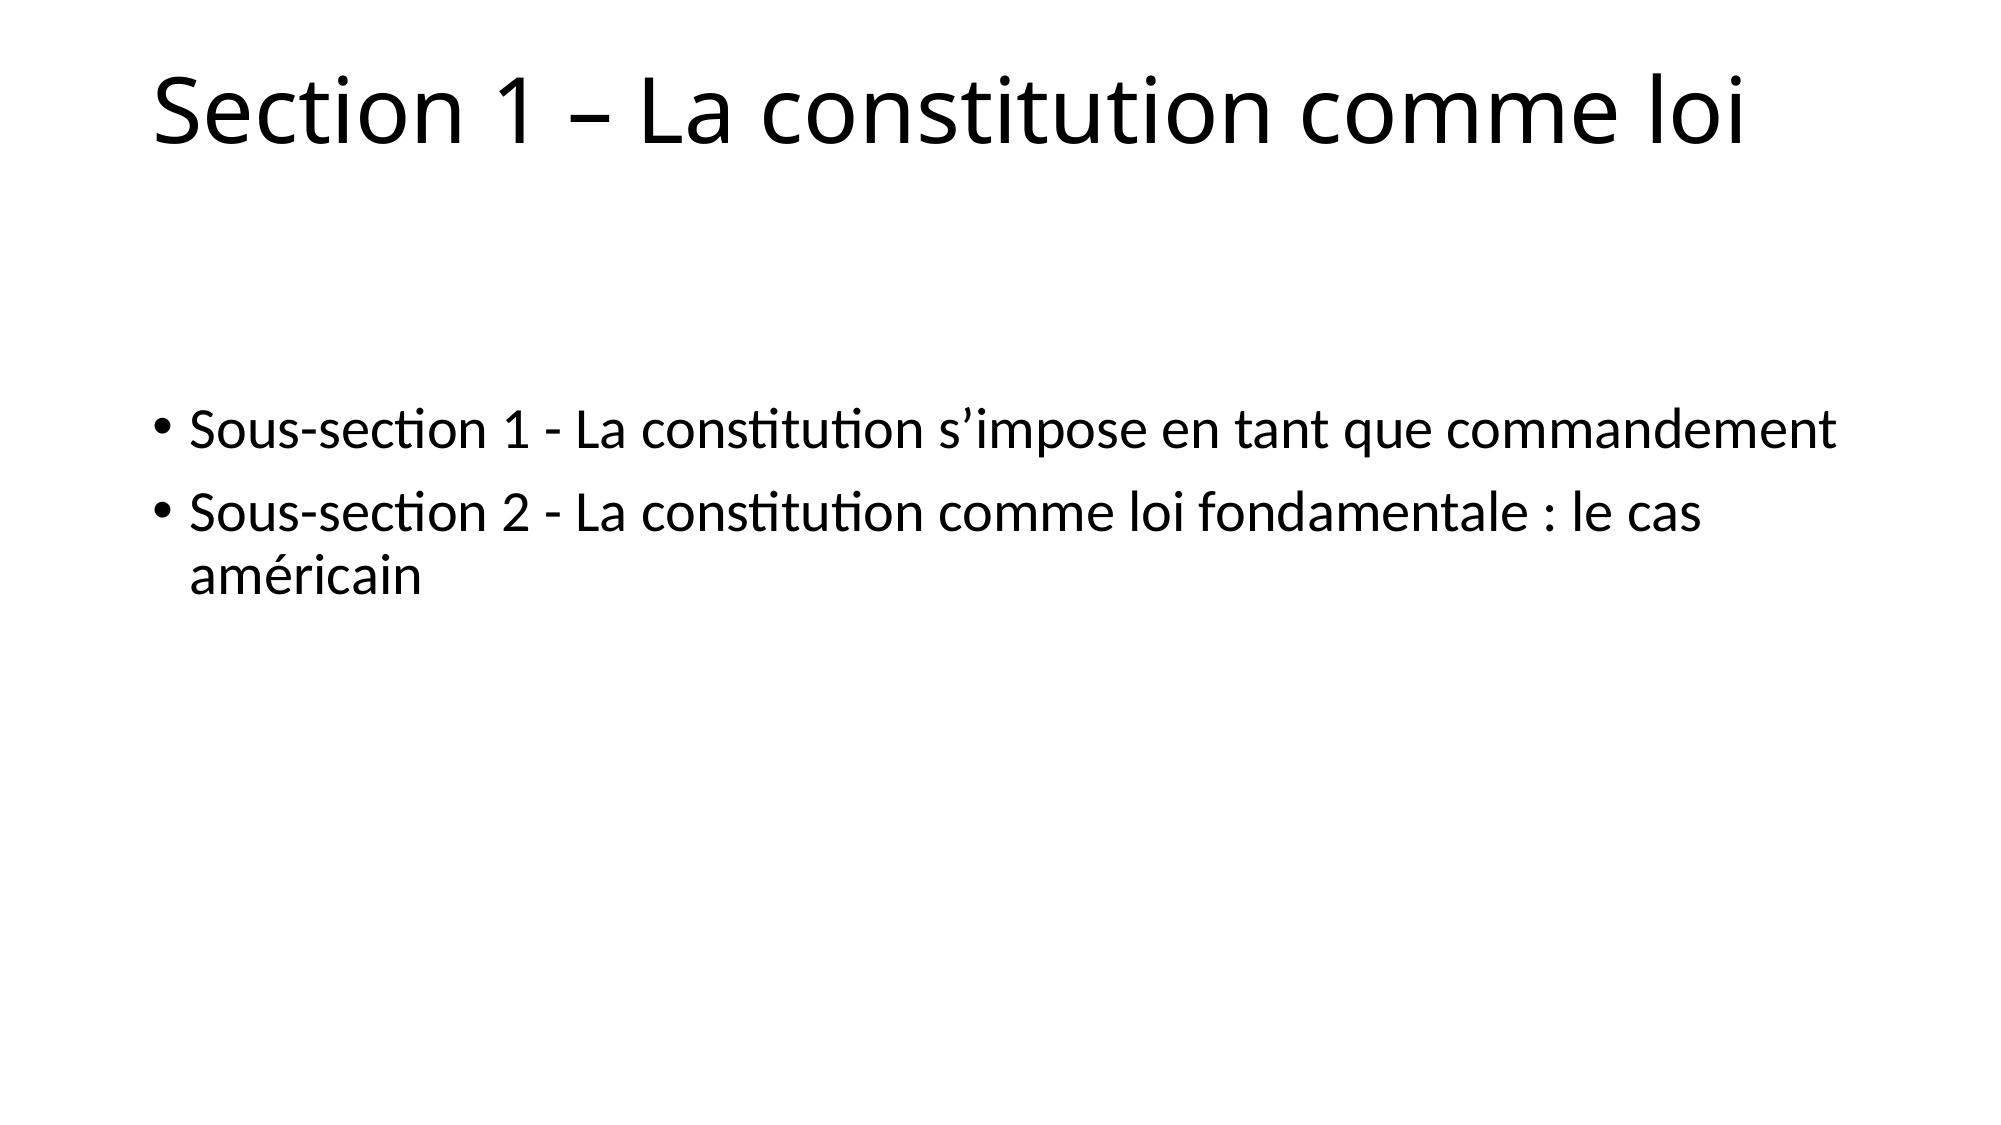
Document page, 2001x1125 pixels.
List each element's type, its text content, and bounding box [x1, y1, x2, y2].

title Section 1 – La constitution comme loi [137, 59, 1863, 278]
list Sous-section 1 - La constitution s’impose en tant que commandement Sous-section 2 - La constitution comme loi fondamentale : le cas américain [137, 299, 1863, 1014]
